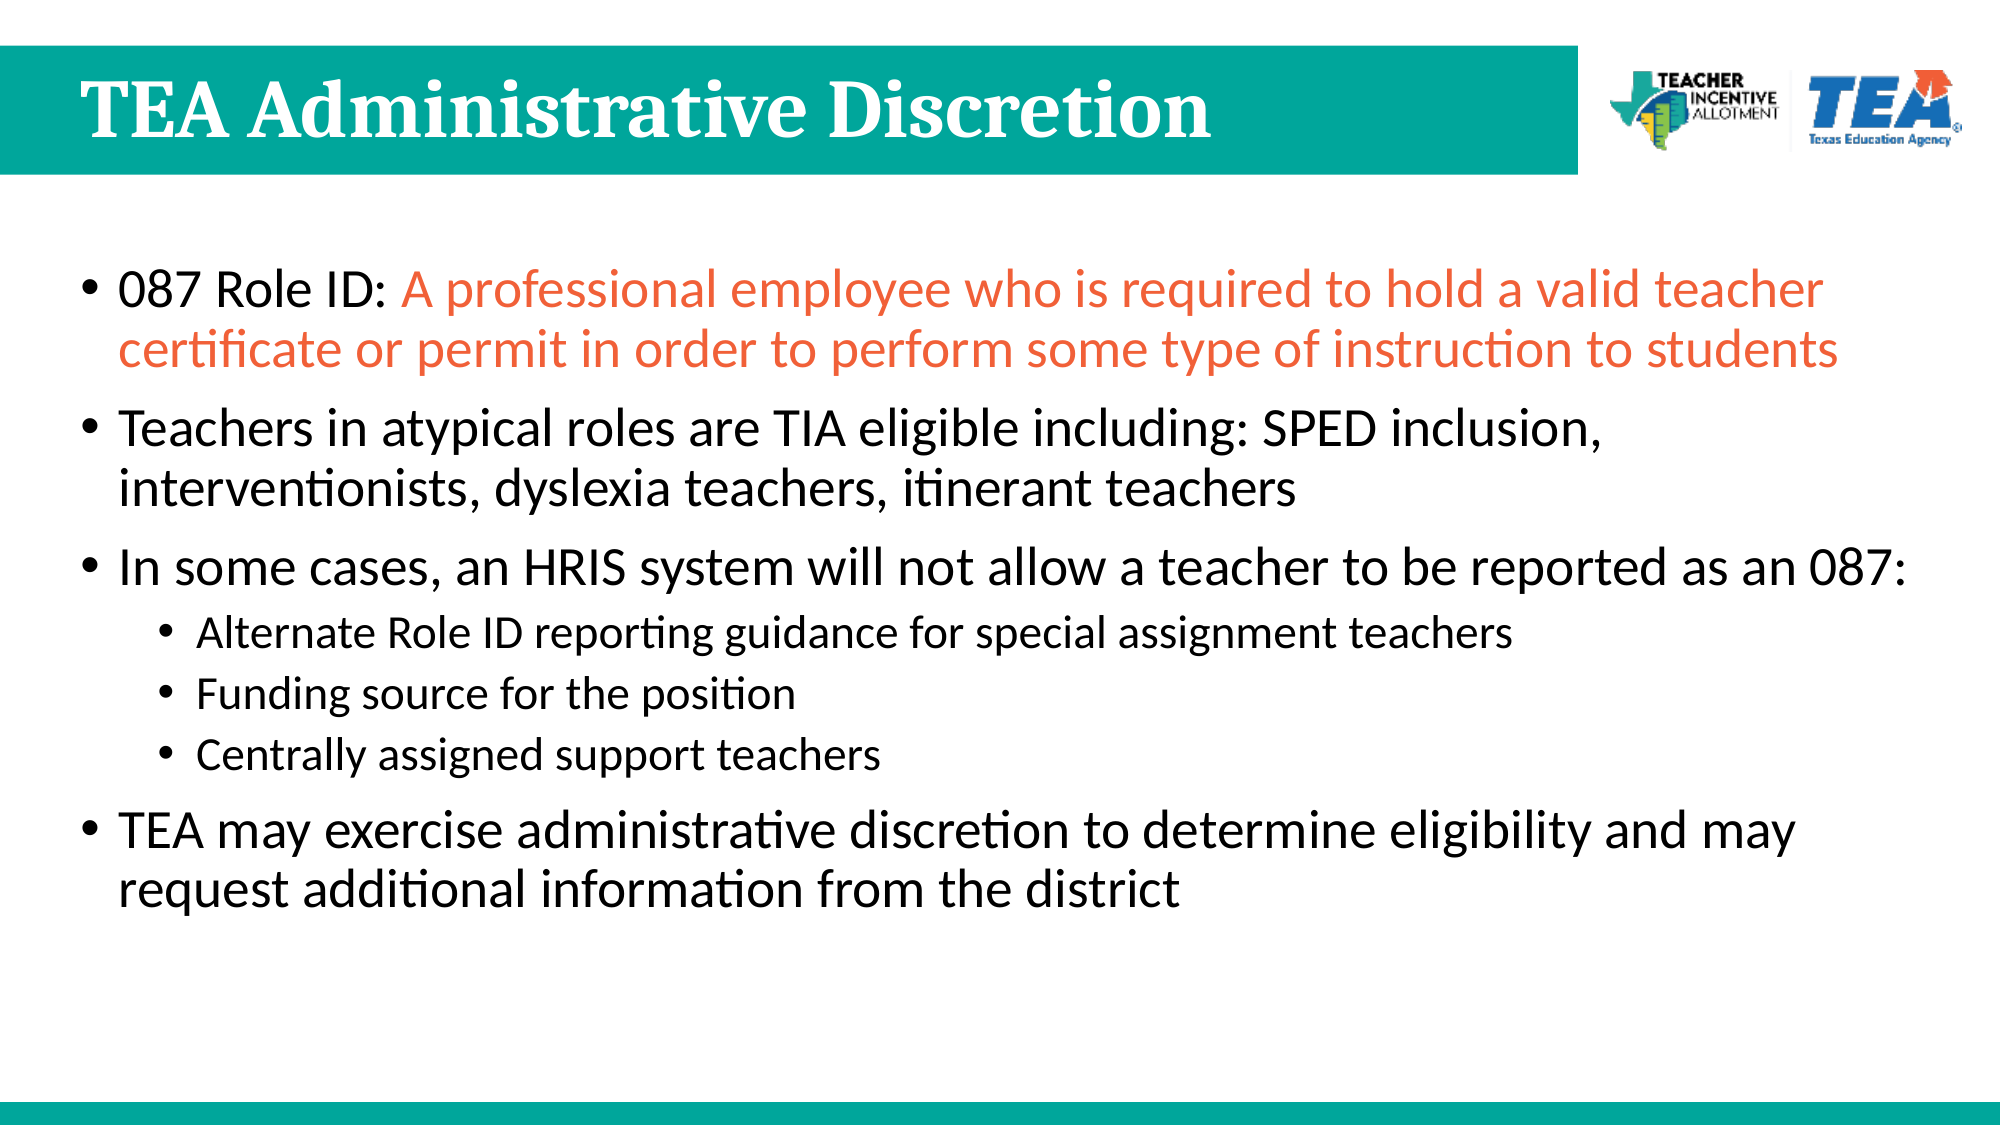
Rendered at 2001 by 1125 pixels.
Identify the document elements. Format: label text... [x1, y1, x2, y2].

picture [1610, 70, 1962, 152]
title TEA Administrative Discretion [65, 45, 1575, 175]
list 087 Role ID: A professional employee who is required to hold a valid teacher certificate or permit in order to perform some type of instruction to students Teachers in atypical roles are TIA eligible including: SPED inclusion, interventionists, dyslexia teachers, itinerant teachers In some cases, an HRIS system will not allow a teacher to be reported as an 087: Alternate Role ID reporting guidance for special assignment teachers Funding source for the position Centrally assigned support teachers TEA may exercise administrative discretion to determine eligibility and may request additional information from the district [65, 252, 1932, 983]
